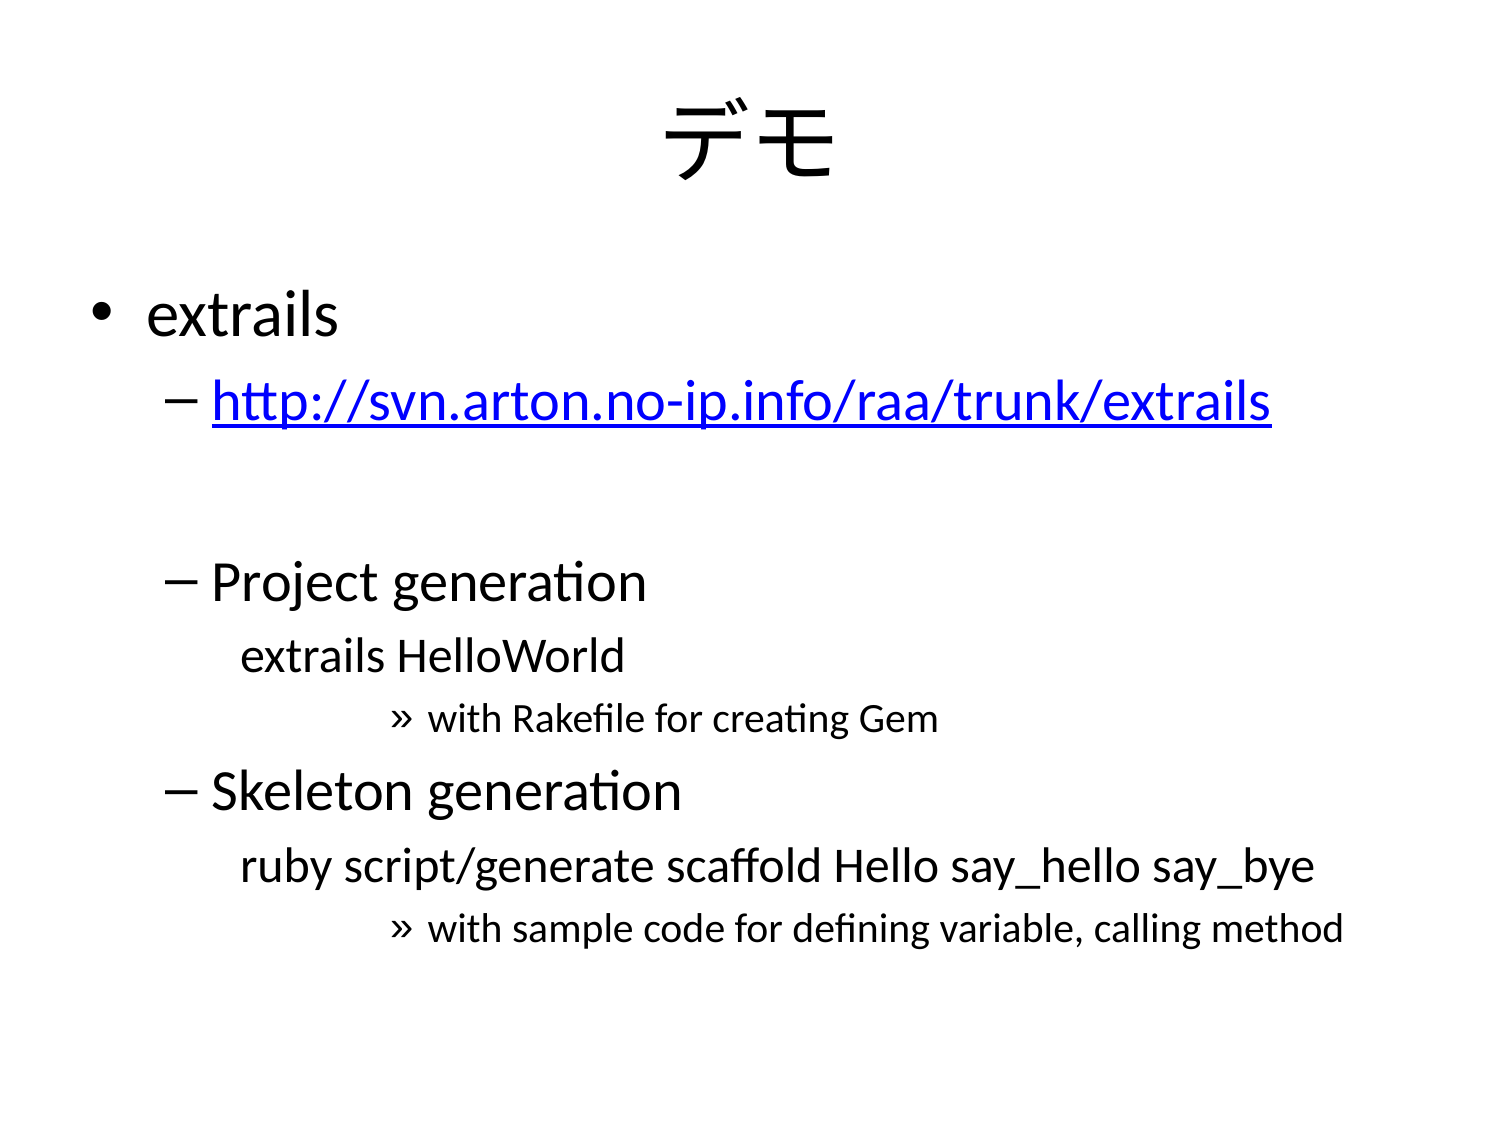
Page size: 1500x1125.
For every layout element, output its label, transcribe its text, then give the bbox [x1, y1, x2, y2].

list extrails http://svn.arton.no-ip.info/raa/trunk/extrails Project generation extrails HelloWorld with Rakefile for creating Gem Skeleton generation ruby script/generate scaffold Hello say_hello say_bye with sample code for defining variable, calling method [75, 262, 1425, 1079]
title デモ [75, 45, 1425, 233]
